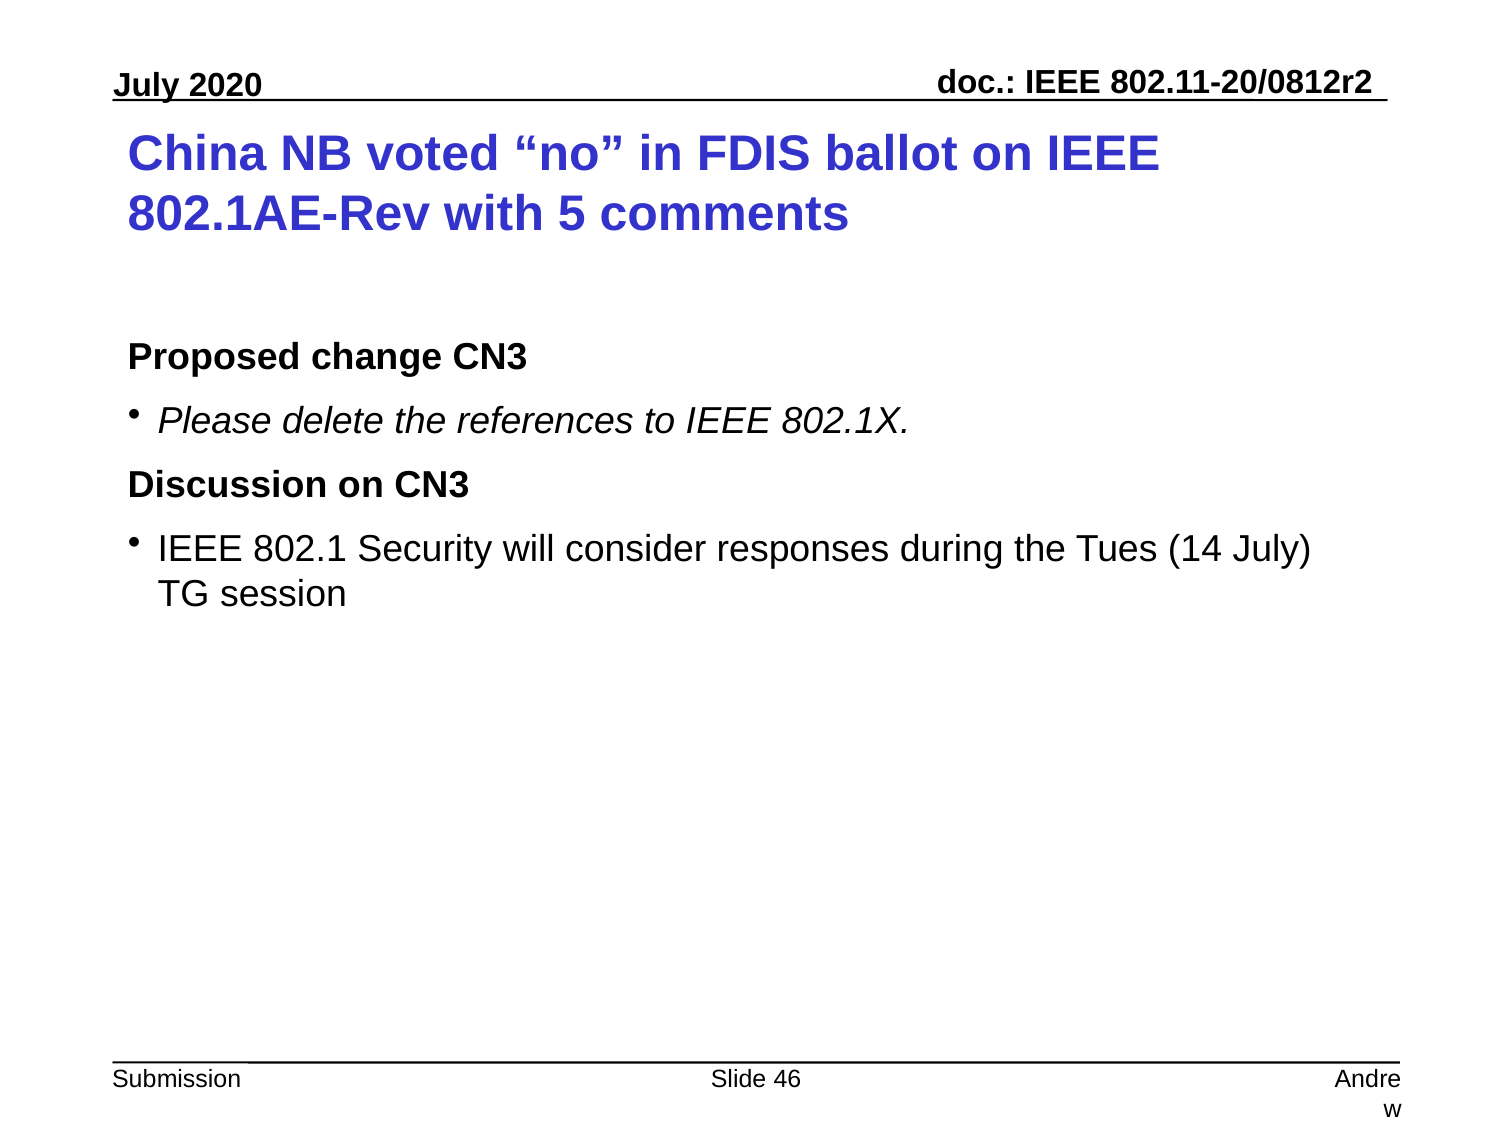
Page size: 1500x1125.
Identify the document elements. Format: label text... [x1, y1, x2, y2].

list Proposed change CN3 Please delete the references to IEEE 802.1X. Discussion on CN3 IEEE 802.1 Security will consider responses during the Tues (14 July) TG session [112, 324, 1388, 1000]
title China NB voted “no” in FDIS ballot on IEEE 802.1AE-Rev with 5 comments [112, 112, 1388, 288]
footer Andrew Myles, Cisco [1320, 1061, 1402, 1093]
slide_number Slide 46 [709, 1061, 803, 1093]
